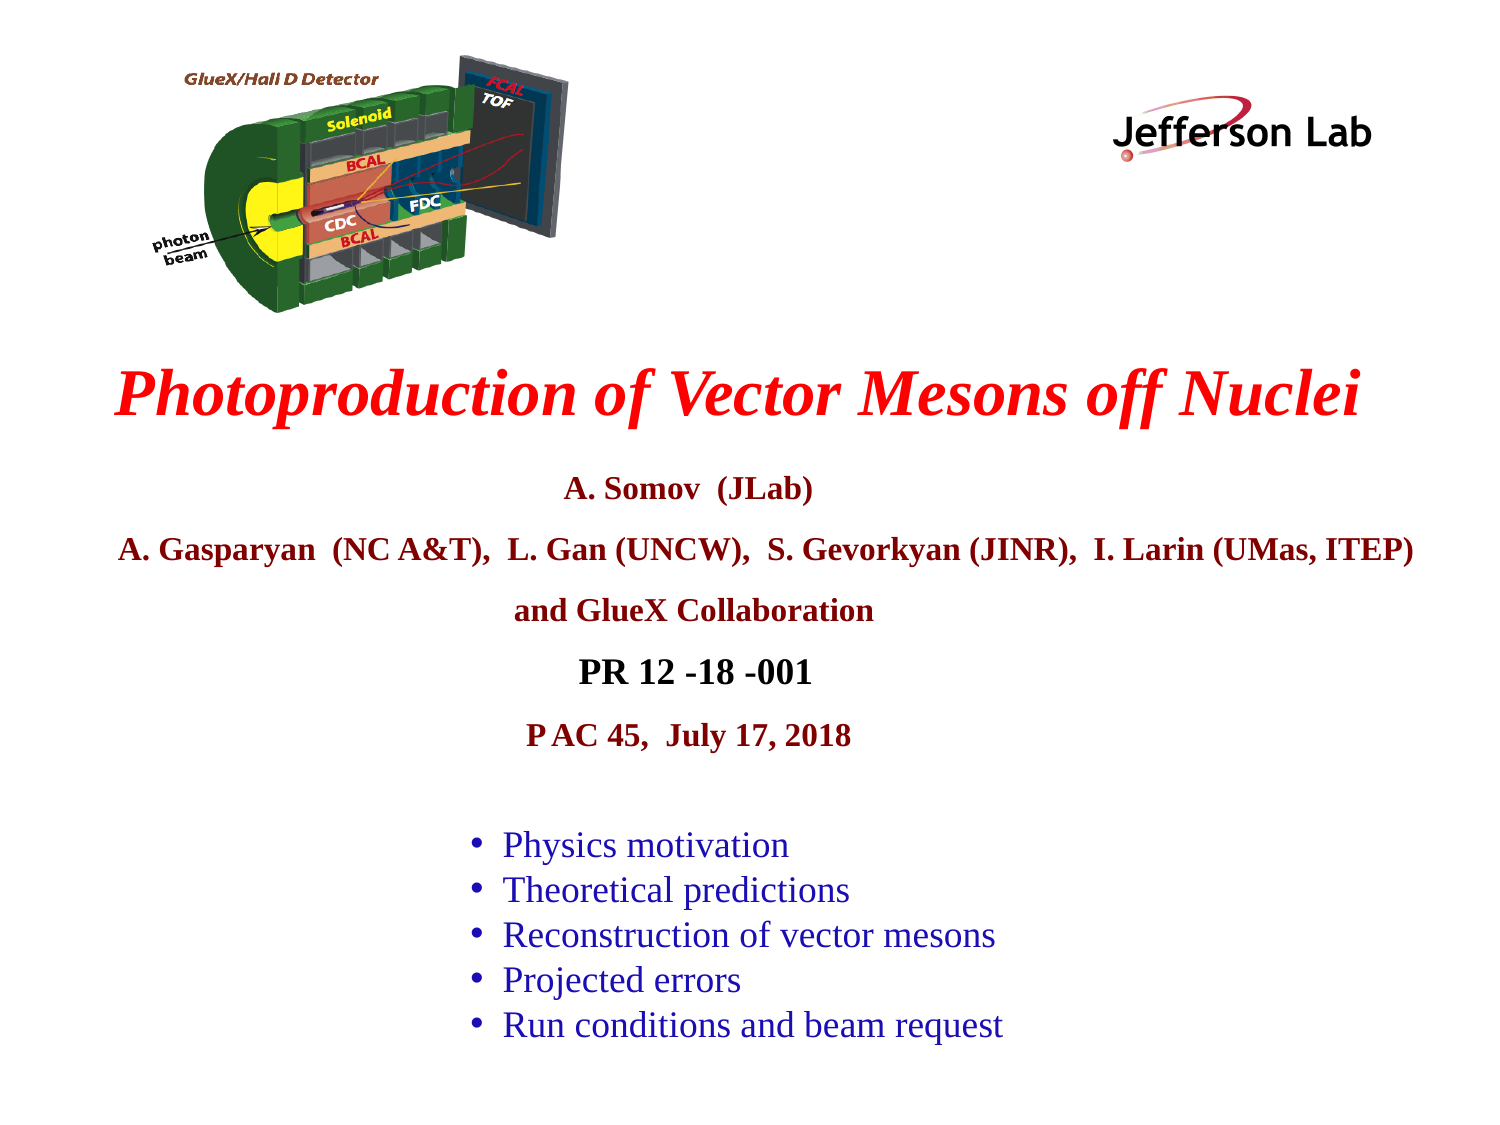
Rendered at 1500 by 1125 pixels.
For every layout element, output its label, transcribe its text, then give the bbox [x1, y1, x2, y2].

text_box Physics motivation Theoretical predictions Reconstruction of vector mesons Projected errors Run conditions and beam request [455, 812, 1048, 1053]
text_box P AC 45, July 17, 2018 [501, 701, 876, 762]
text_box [149, 49, 813, 313]
text_box PR 12 -18 -001 [563, 639, 829, 700]
text_box Photoproduction of Vector Mesons off Nuclei [99, 341, 1388, 437]
text_box A. Somov (JLab) A. Gasparyan (NC A&T), L. Gan (UNCW), S. Gevorkyan (JINR), I. Larin (UMas, ITEP) and GlueX Collaboration [94, 459, 1431, 636]
picture [1099, 87, 1388, 178]
